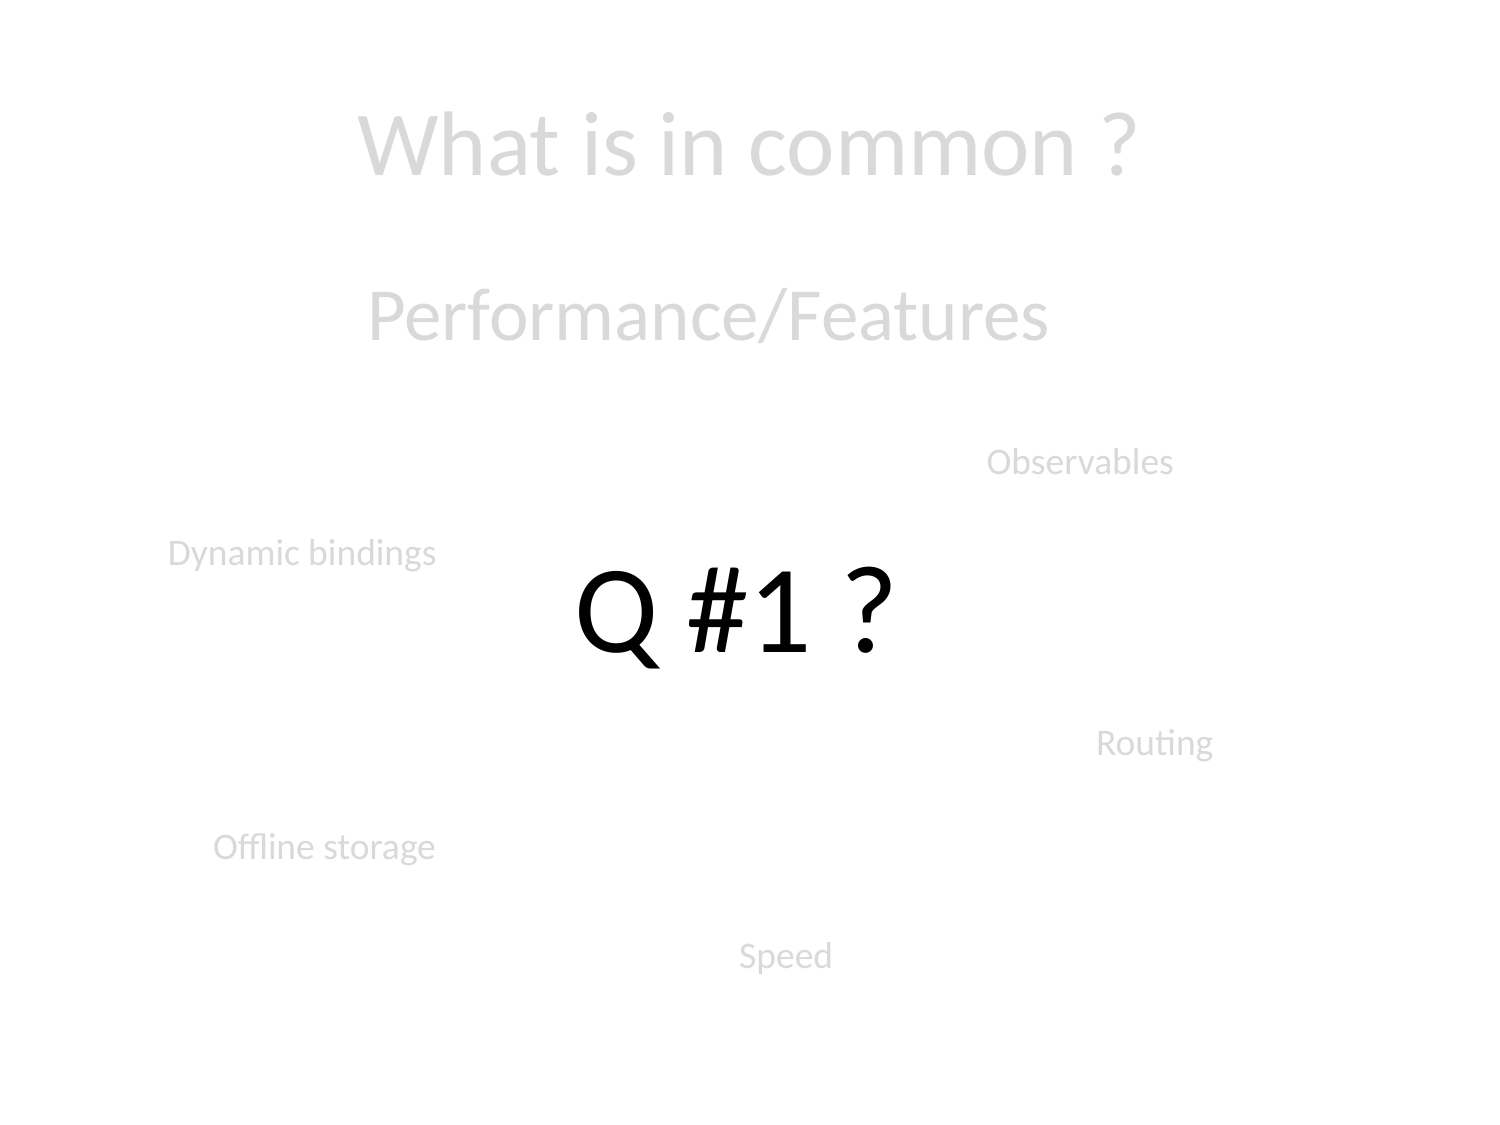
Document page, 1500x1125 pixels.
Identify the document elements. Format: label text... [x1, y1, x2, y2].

text_box Routing [1081, 710, 1229, 770]
title What is in common ? [75, 45, 1425, 233]
text_box Observables [971, 429, 1190, 490]
text_box Dynamic bindings [153, 520, 452, 581]
text_box Speed [724, 923, 849, 984]
text_box Offline storage [198, 814, 452, 874]
text_box Q #1 ? [559, 520, 913, 686]
text_box Performance/Features [352, 258, 1085, 364]
